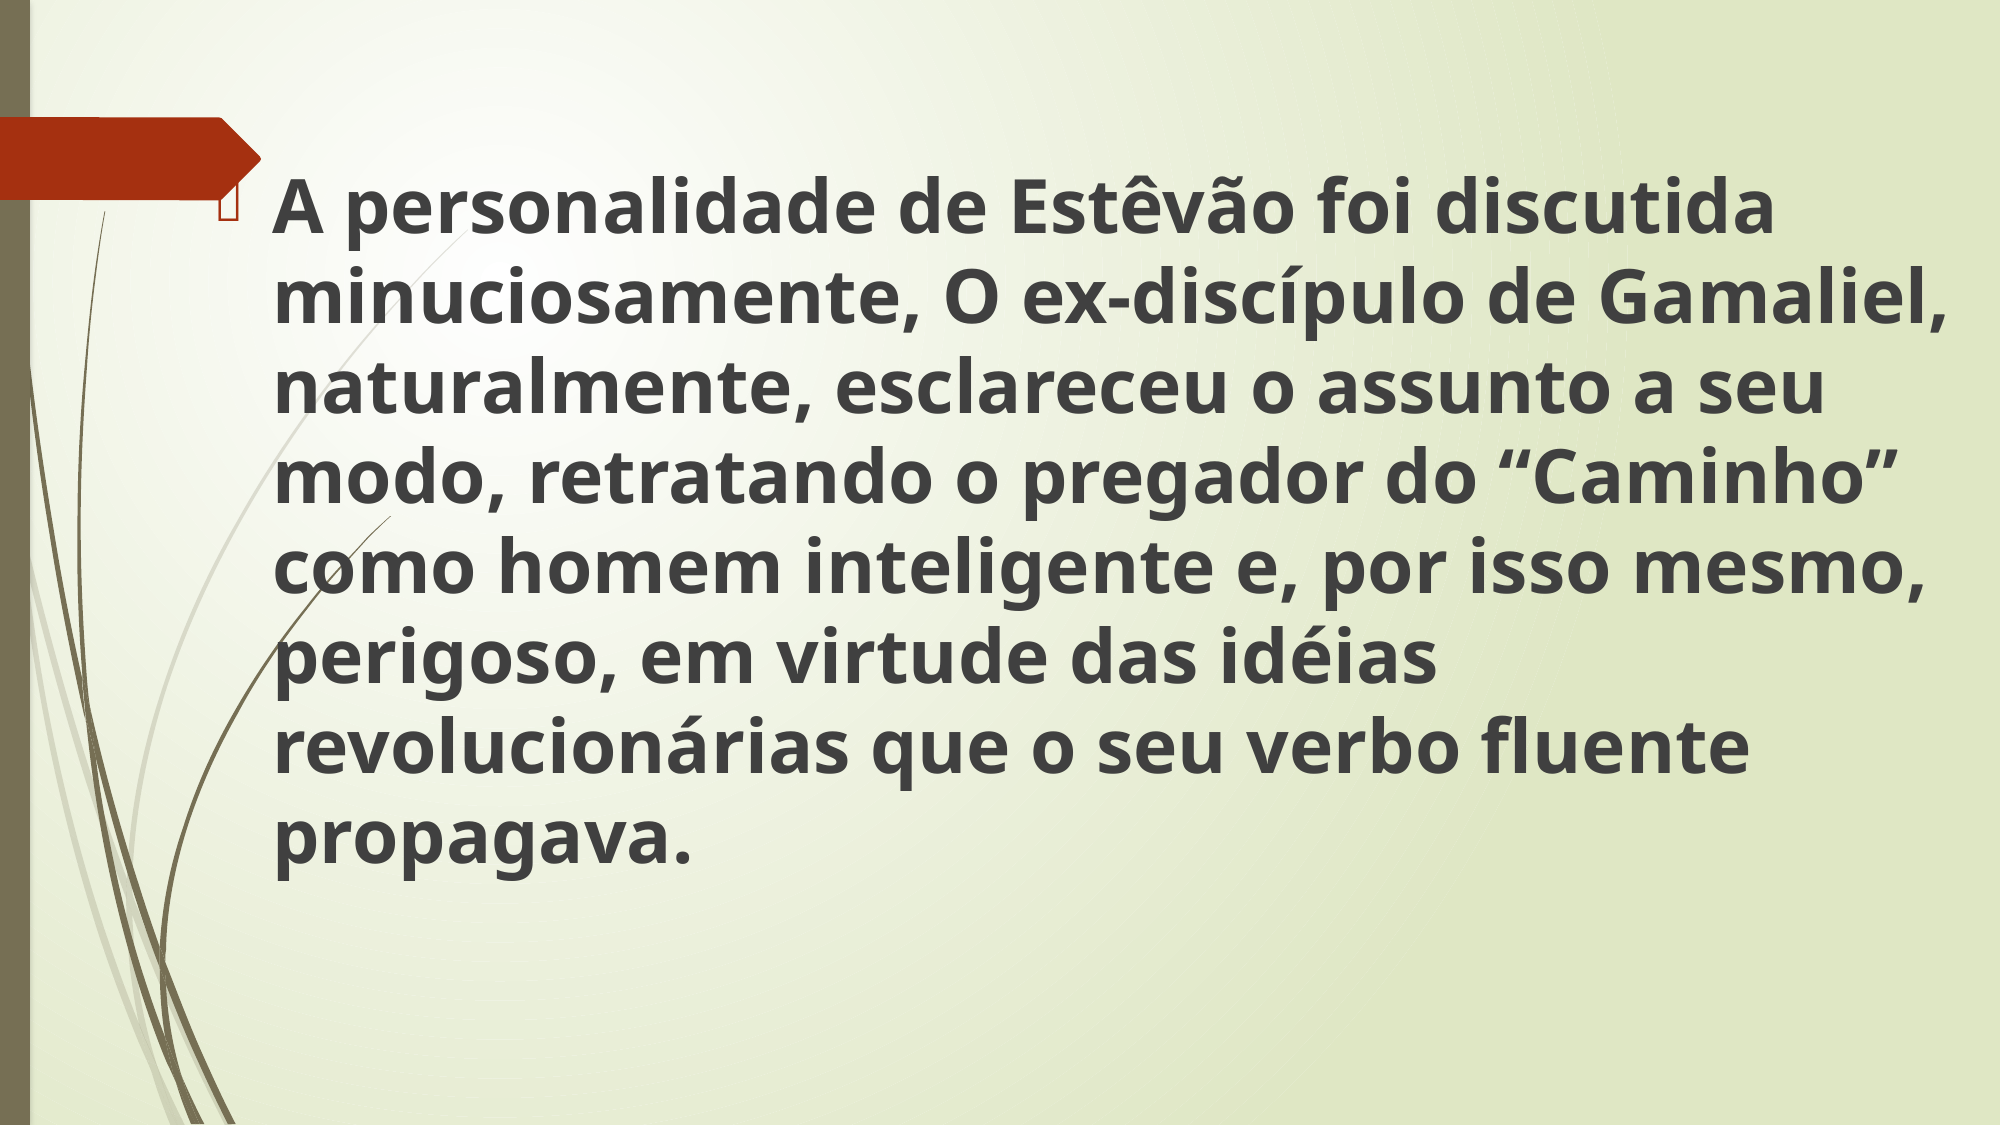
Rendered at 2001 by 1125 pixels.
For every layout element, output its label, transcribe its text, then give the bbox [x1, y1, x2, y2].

list A personalidade de Estêvão foi discutida minuciosamente, O ex-discípulo de Gamaliel, naturalmente, esclareceu o assunto a seu modo, retratando o pregador do “Caminho” como homem inteligente e, por isso mesmo, perigoso, em virtude das idéias revolucionárias que o seu verbo fluente propagava. [201, 0, 2000, 1125]
